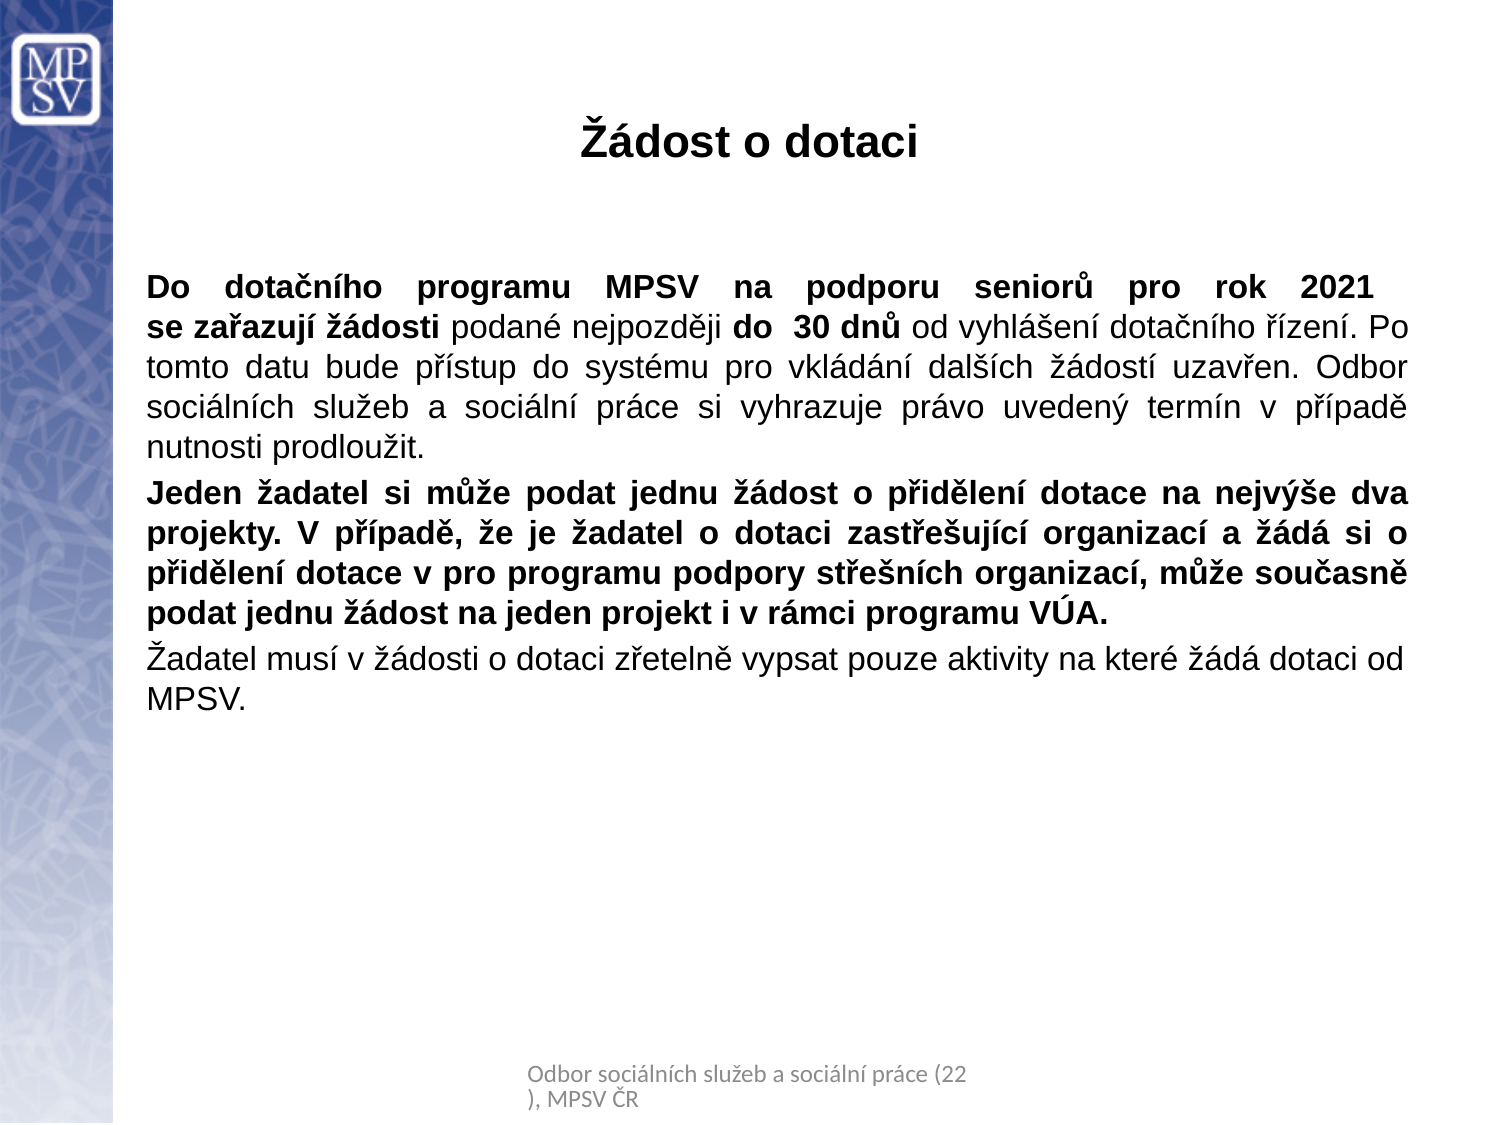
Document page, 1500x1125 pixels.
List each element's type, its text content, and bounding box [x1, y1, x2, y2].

picture [0, 0, 113, 1124]
footer Odbor sociálních služeb a sociální práce (22), MPSV ČR [512, 1042, 988, 1103]
list Do dotačního programu MPSV na podporu seniorů pro rok 2021 se zařazují žádosti podané nejpozději do 30 dnů od vyhlášení dotačního řízení. Po tomto datu bude přístup do systému pro vkládání dalších žádostí uzavřen. Odbor sociálních služeb a sociální práce si vyhrazuje právo uvedený termín v případě nutnosti prodloužit. Jeden žadatel si může podat jednu žádost o přidělení dotace na nejvýše dva projekty. V případě, že je žadatel o dotaci zastřešující organizací a žádá si o přidělení dotace v pro programu podpory střešních organizací, může současně podat jednu žádost na jeden projekt i v rámci programu VÚA. Žadatel musí v žádosti o dotaci zřetelně vypsat pouze aktivity na které žádá dotaci od MPSV. [116, 196, 1425, 1005]
title Žádost o dotaci [116, 45, 1425, 196]
